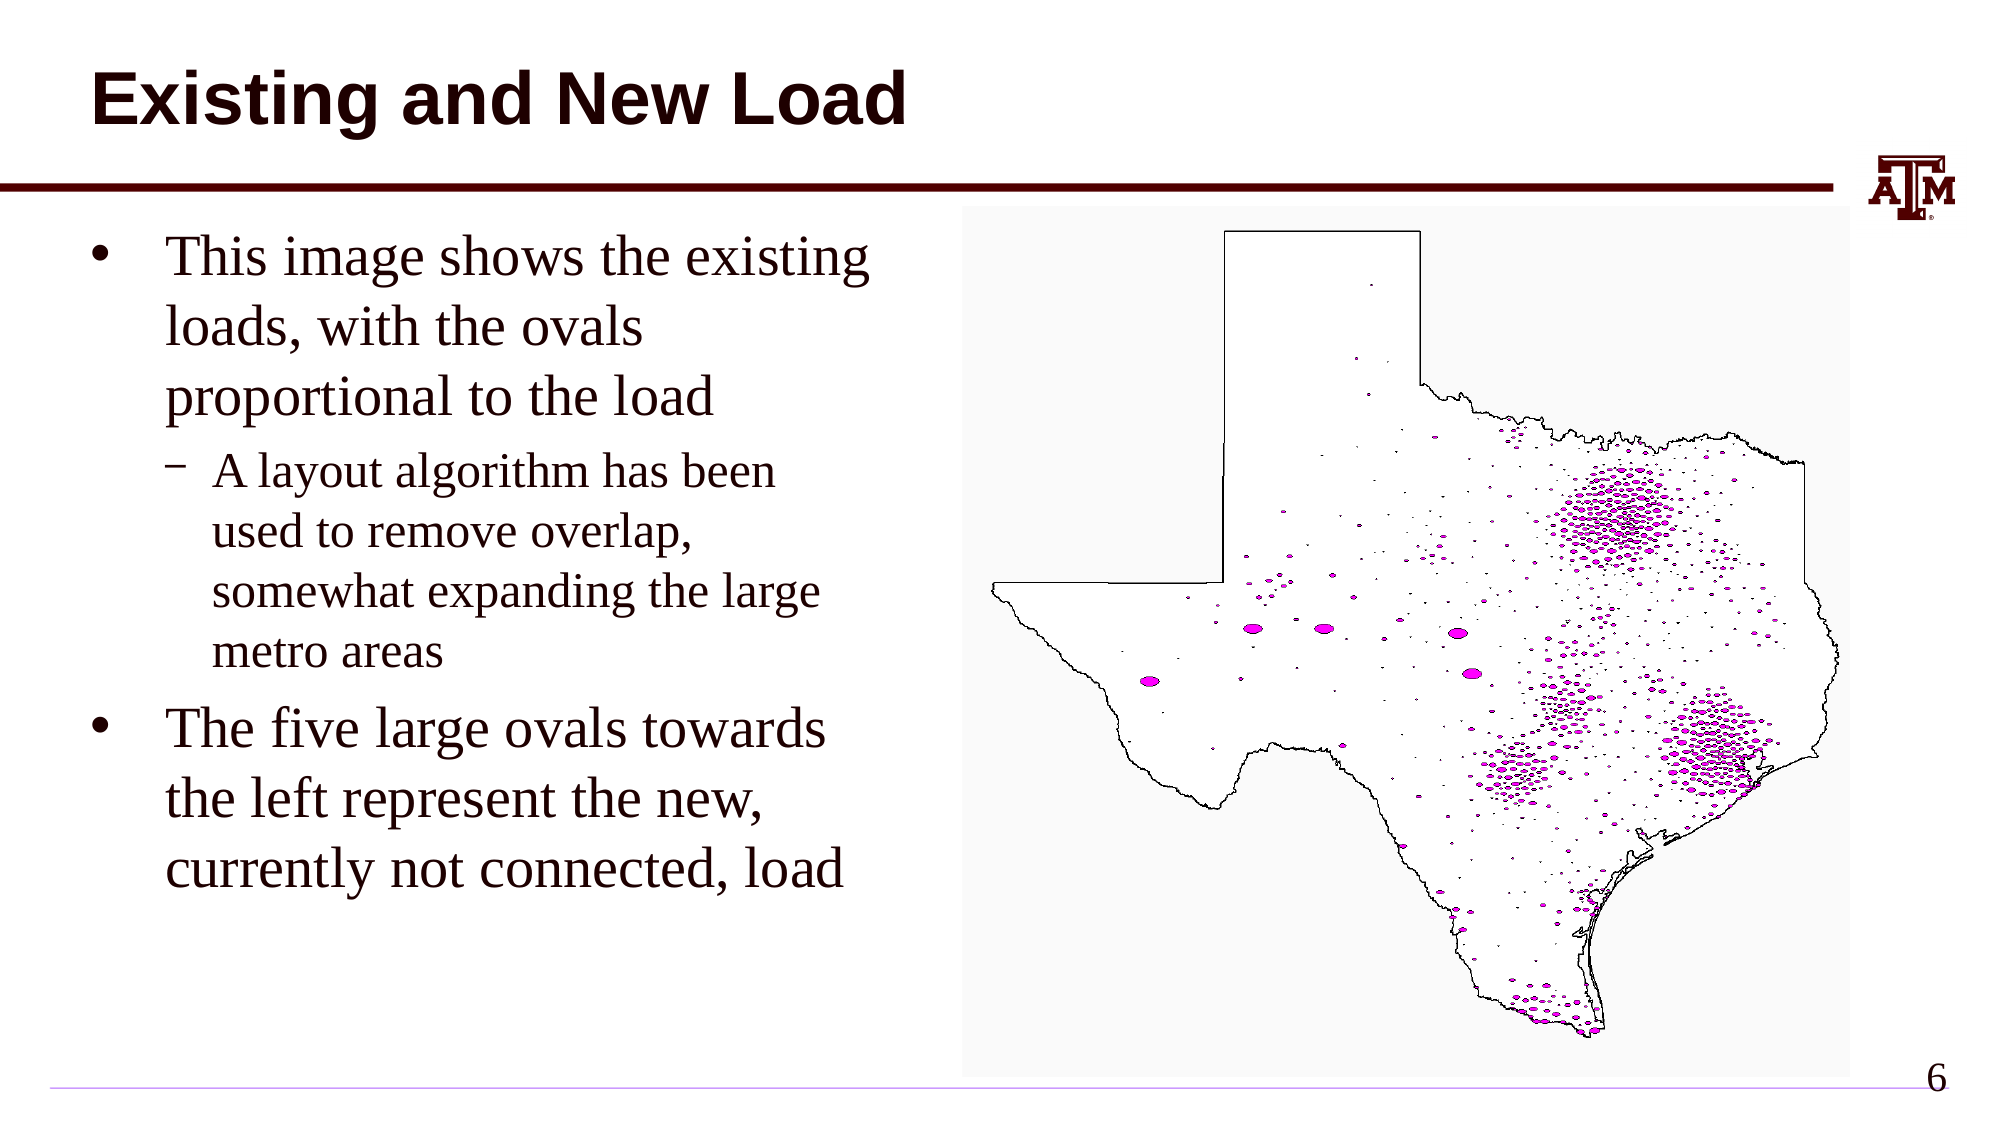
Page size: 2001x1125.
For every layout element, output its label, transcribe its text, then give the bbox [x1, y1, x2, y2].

picture [1856, 137, 1967, 238]
title Existing and New Load [74, 12, 1909, 188]
picture [962, 206, 1851, 1077]
list This image shows the existing loads, with the ovals proportional to the load A layout algorithm has been used to remove overlap, somewhat expanding the large metro areas The five large ovals towards the left represent the new, currently not connected, load [74, 209, 888, 326]
slide_number 5 [1862, 1037, 1963, 1113]
